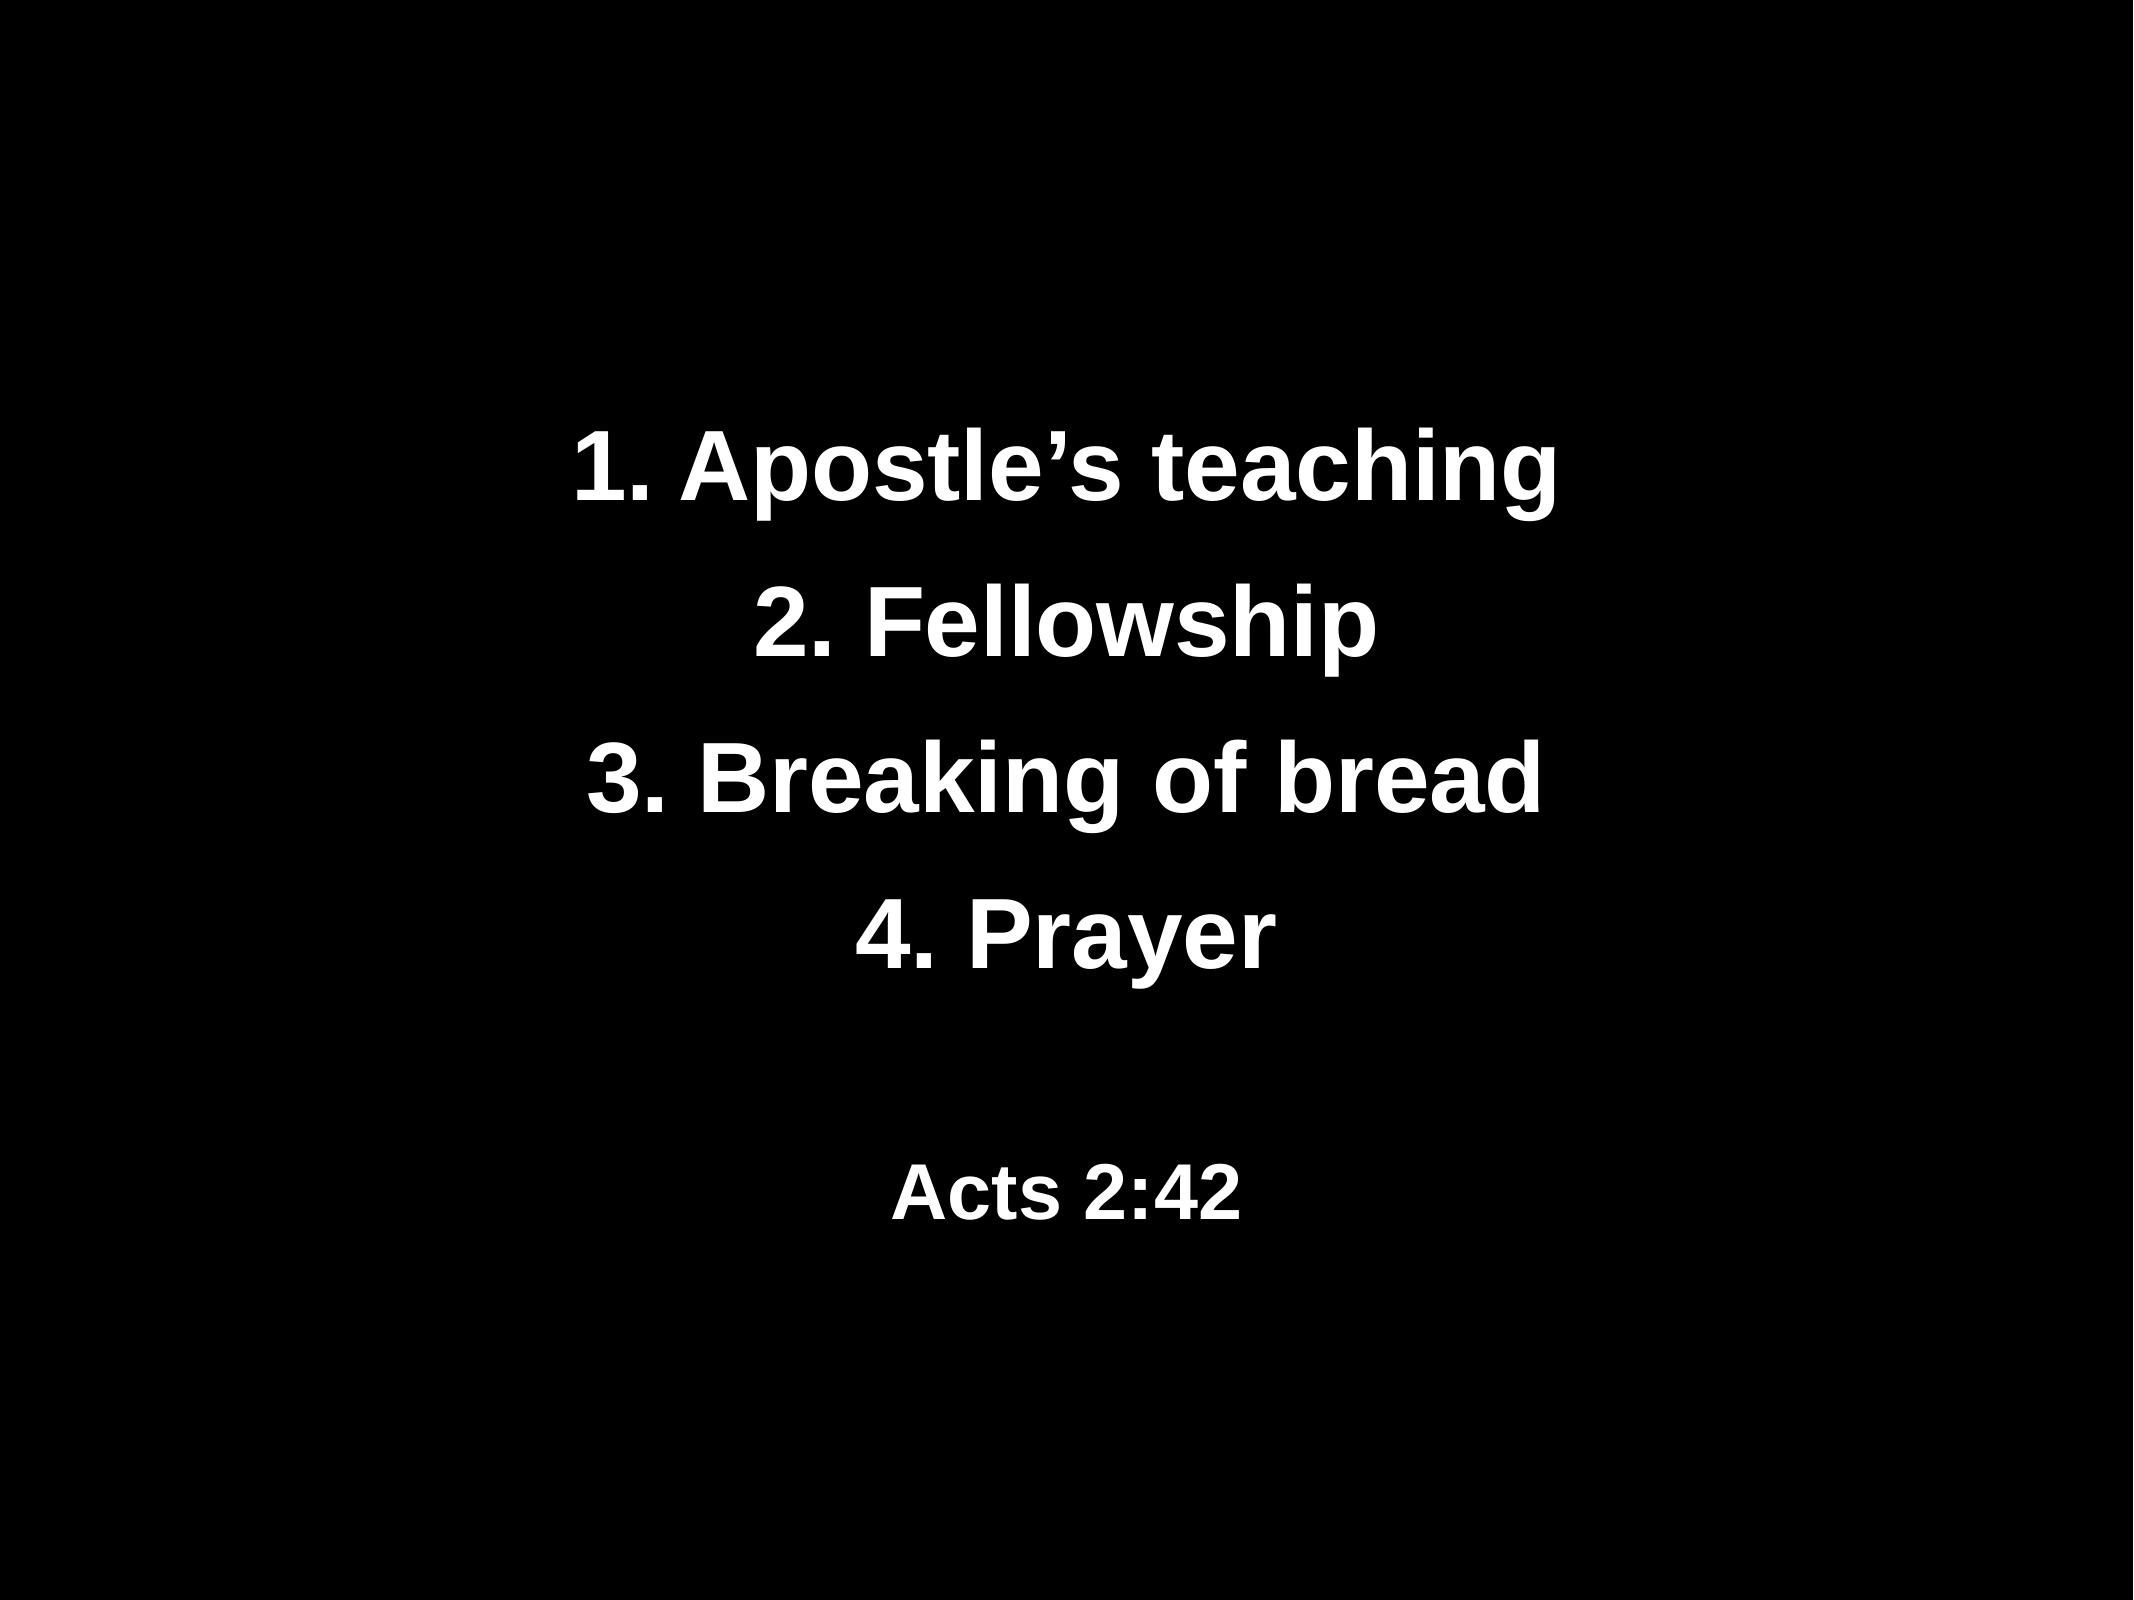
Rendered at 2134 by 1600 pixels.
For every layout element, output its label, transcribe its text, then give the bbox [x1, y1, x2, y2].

text_box 1. Apostle’s teaching 2. Fellowship 3. Breaking of bread 4. Prayer Acts 2:42 [2, 356, 2131, 1244]
